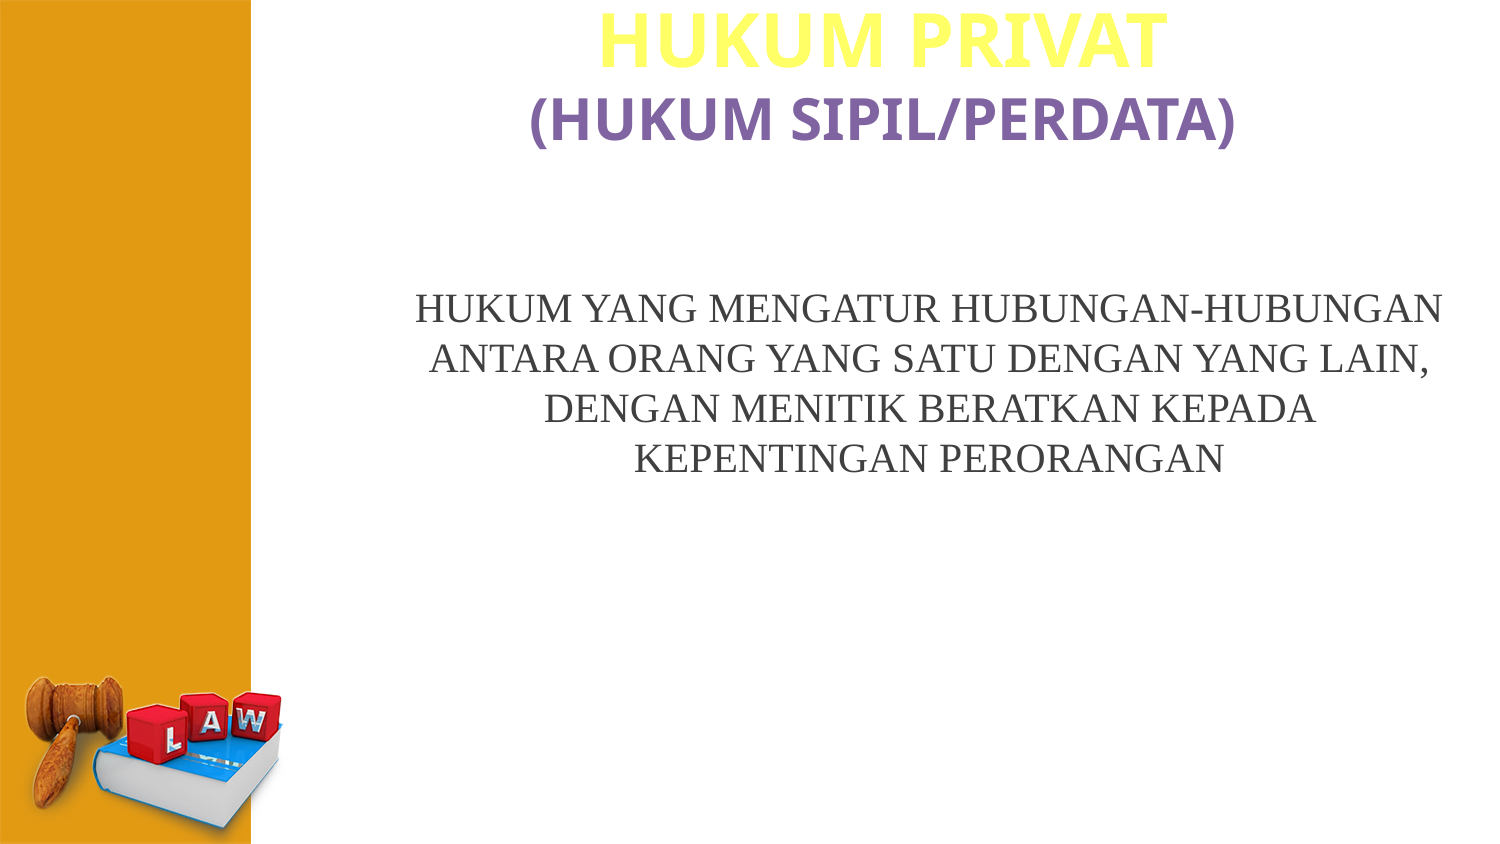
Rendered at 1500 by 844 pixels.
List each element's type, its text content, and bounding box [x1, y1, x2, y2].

picture [0, 0, 1500, 844]
list HUKUM YANG MENGATUR HUBUNGAN-HUBUNGAN ANTARA ORANG YANG SATU DENGAN YANG LAIN, DENGAN MENITIK BERATKAN KEPADA KEPENTINGAN PERORANGAN [348, 273, 1461, 765]
title HUKUM PRIVAT (HUKUM SIPIL/PERDATA) [265, 0, 1500, 146]
